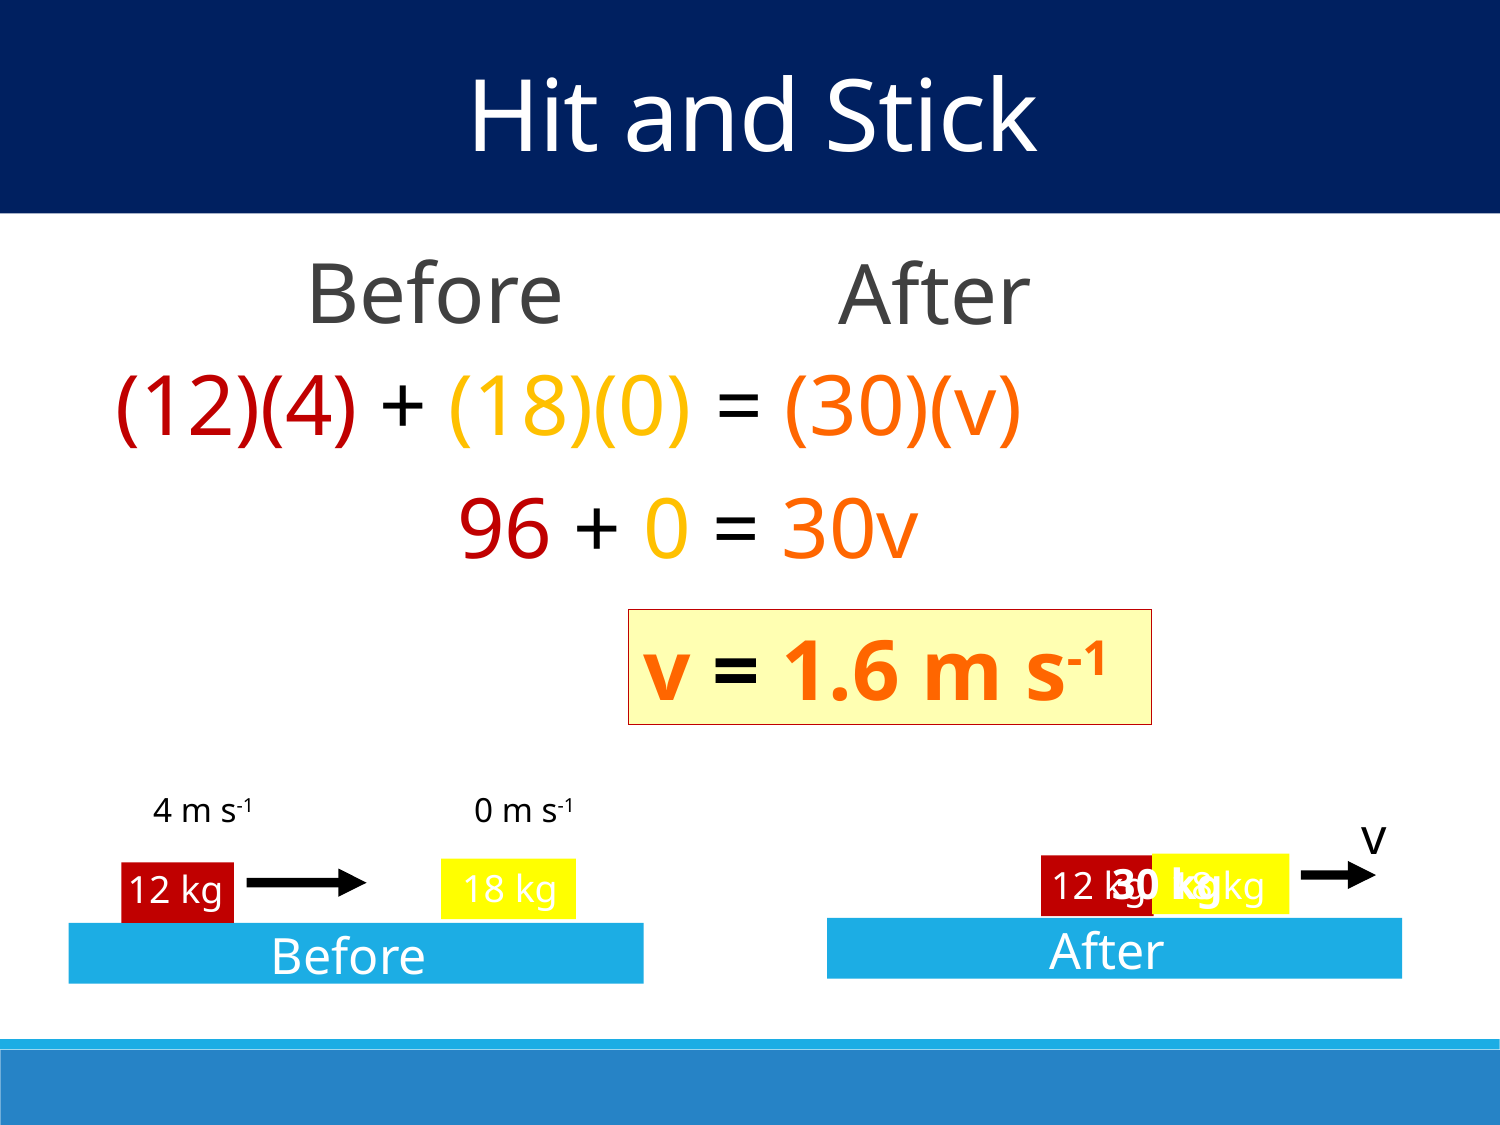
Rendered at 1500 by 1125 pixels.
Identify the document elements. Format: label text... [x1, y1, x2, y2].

text_box After [823, 233, 1047, 349]
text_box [68, 780, 645, 994]
text_box Hit and Stick [4, 62, 1500, 189]
text_box [0, 0, 1500, 215]
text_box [826, 795, 1460, 989]
text_box (12)(4) + (18)(0) [100, 344, 700, 460]
text_box 96 + 0 = 30v [442, 468, 934, 583]
text_box Before [290, 232, 580, 348]
text_box = (30)(v) [700, 344, 1038, 460]
text_box v = 1.6 m s-1 [628, 609, 1152, 725]
